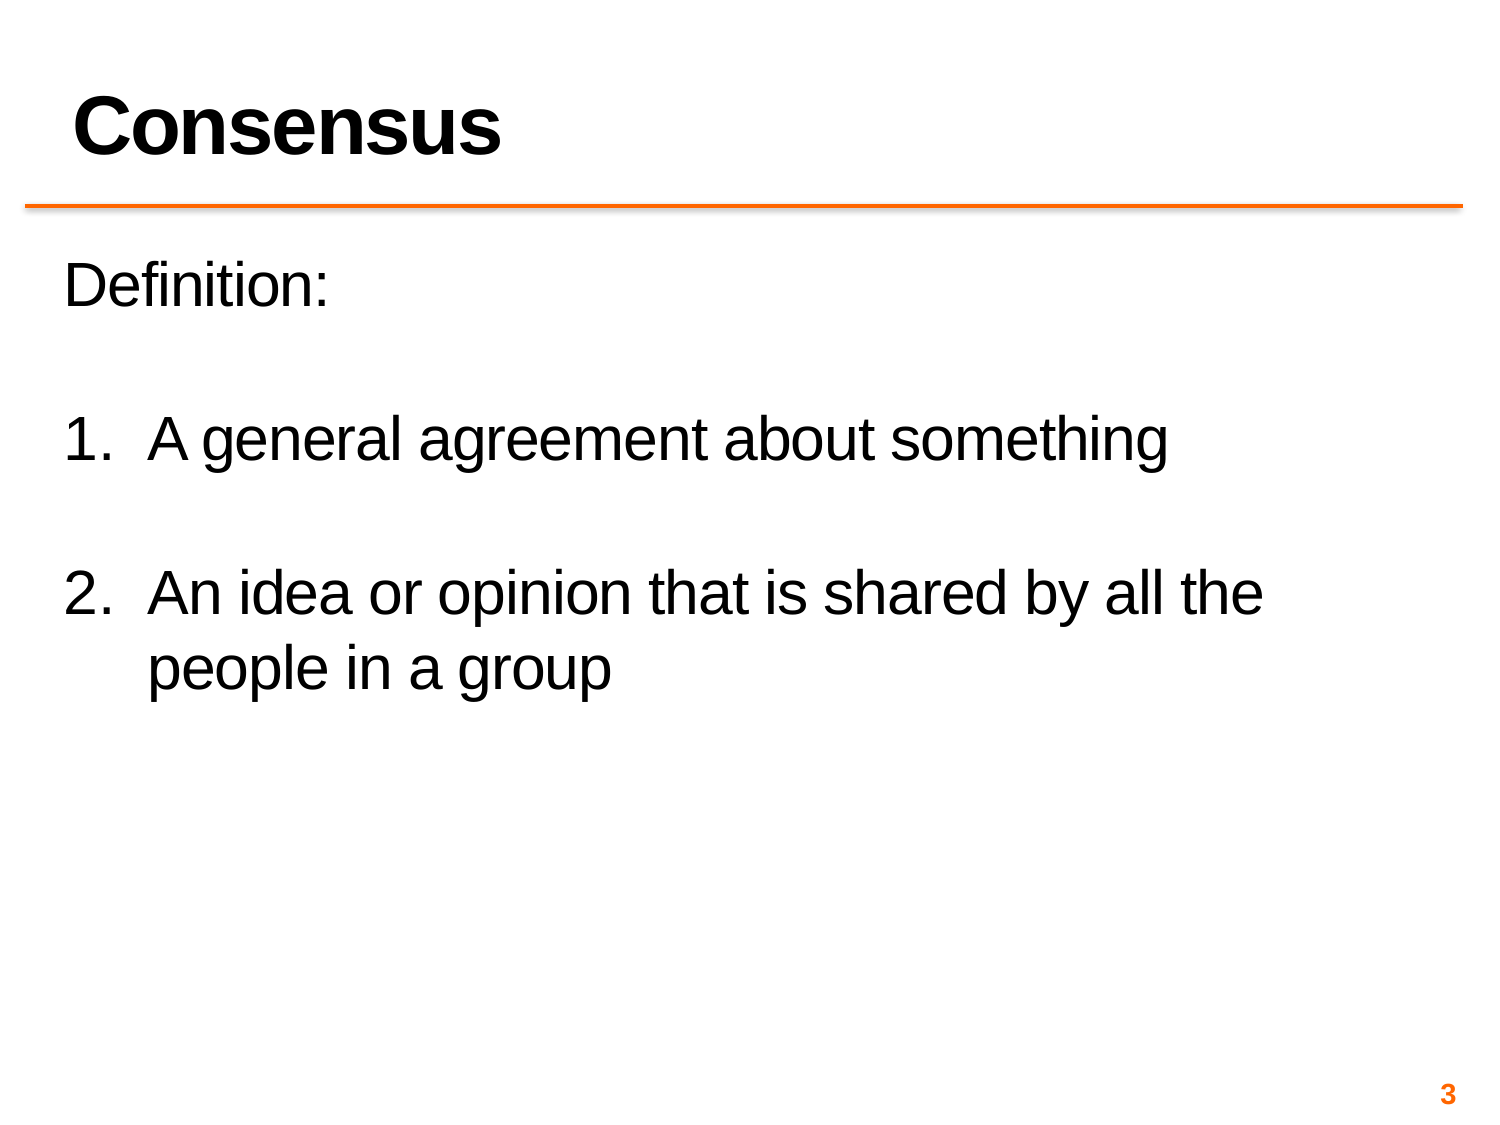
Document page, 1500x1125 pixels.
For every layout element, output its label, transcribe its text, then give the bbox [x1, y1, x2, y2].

slide_number 3 [1112, 1074, 1463, 1110]
list Definition: A general agreement about something An idea or opinion that is shared by all the people in a group [57, 237, 1463, 1060]
title Consensus [57, 2, 1463, 178]
